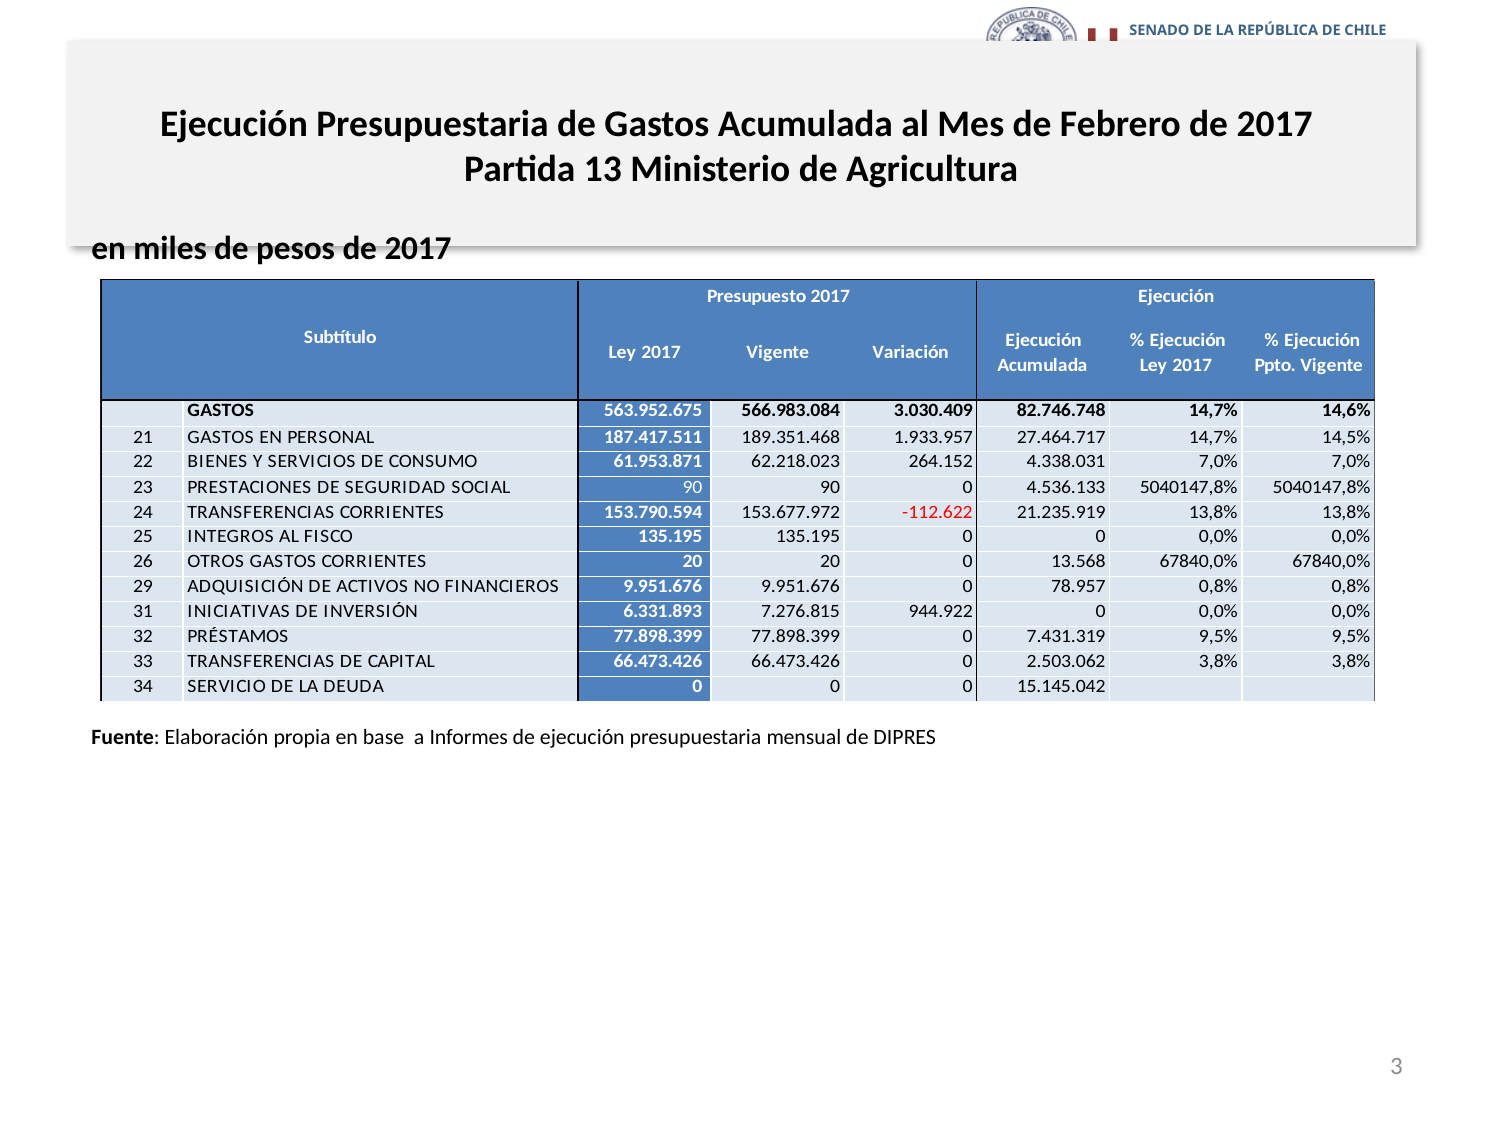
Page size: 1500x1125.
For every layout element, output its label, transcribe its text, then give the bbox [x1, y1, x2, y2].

text_box en miles de pesos de 2017 [76, 219, 1306, 282]
title Ejecución Presupuestaria de Gastos Acumulada al Mes de Febrero de 2017 Partida 13 Ministerio de Agricultura [67, 41, 1415, 246]
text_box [100, 278, 1377, 703]
picture [986, 7, 1079, 41]
footer Fuente: Elaboración propia en base a Informes de ejecución presupuestaria mensual de DIPRES [76, 715, 1350, 776]
slide_number 3 [1067, 1035, 1418, 1095]
